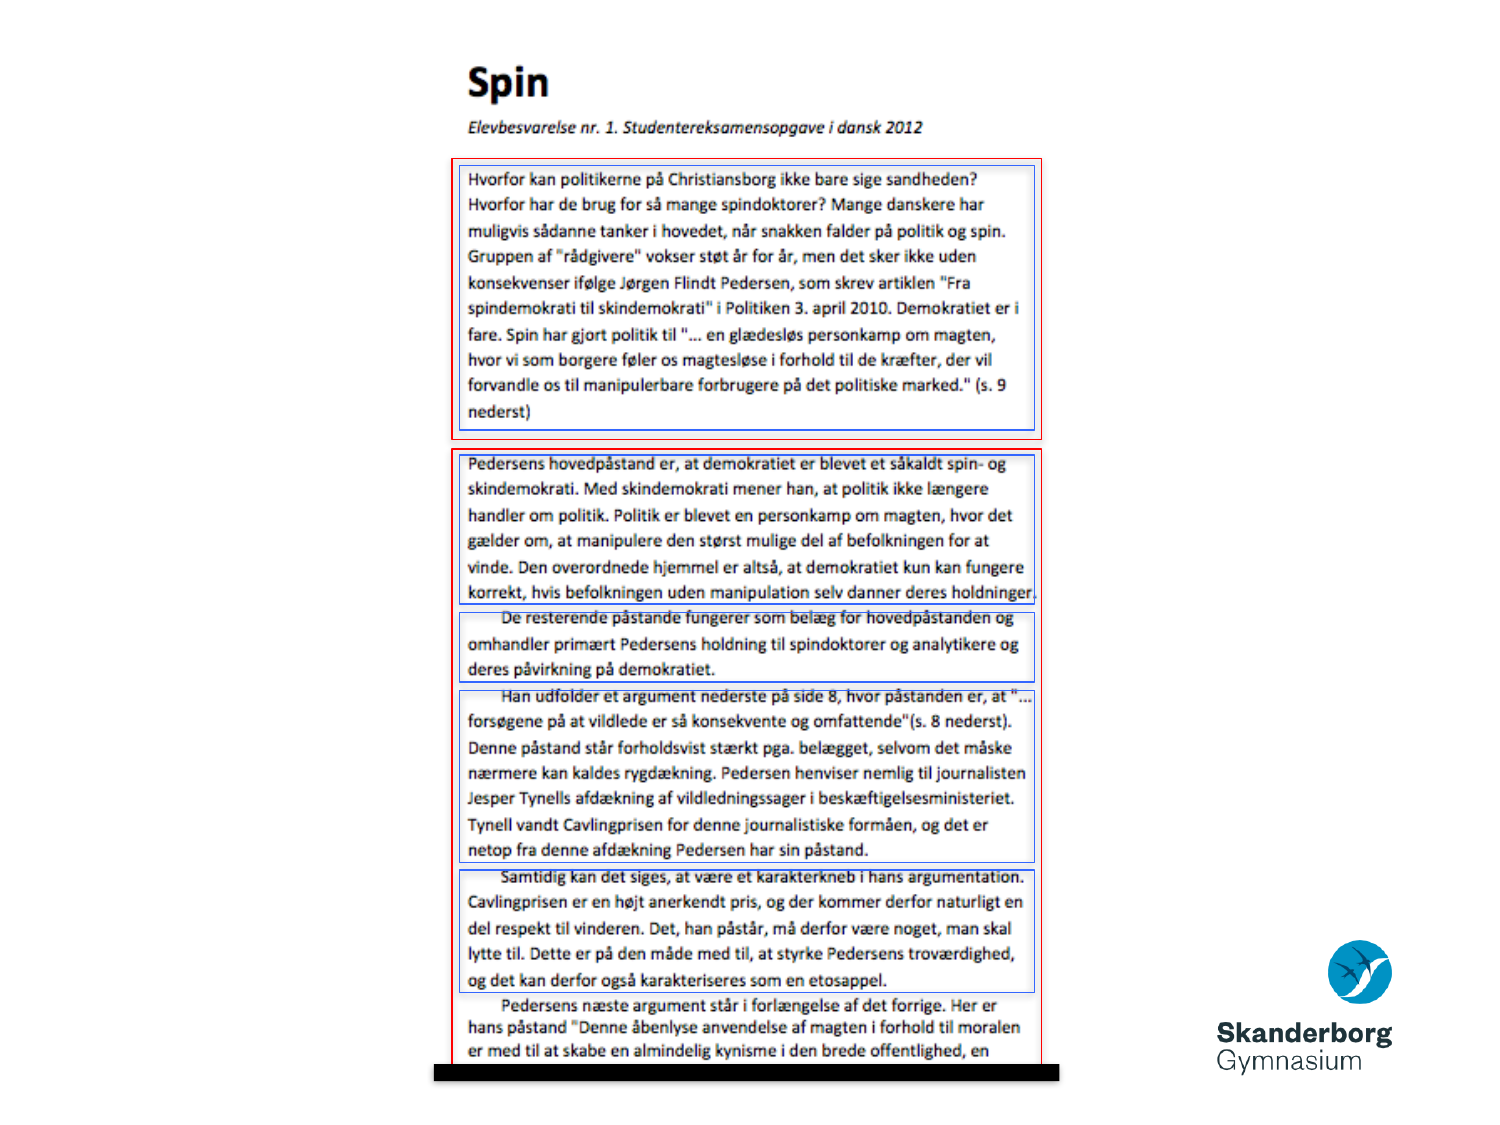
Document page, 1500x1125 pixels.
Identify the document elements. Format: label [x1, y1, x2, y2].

picture [1186, 928, 1440, 1091]
picture [433, 35, 1109, 1092]
